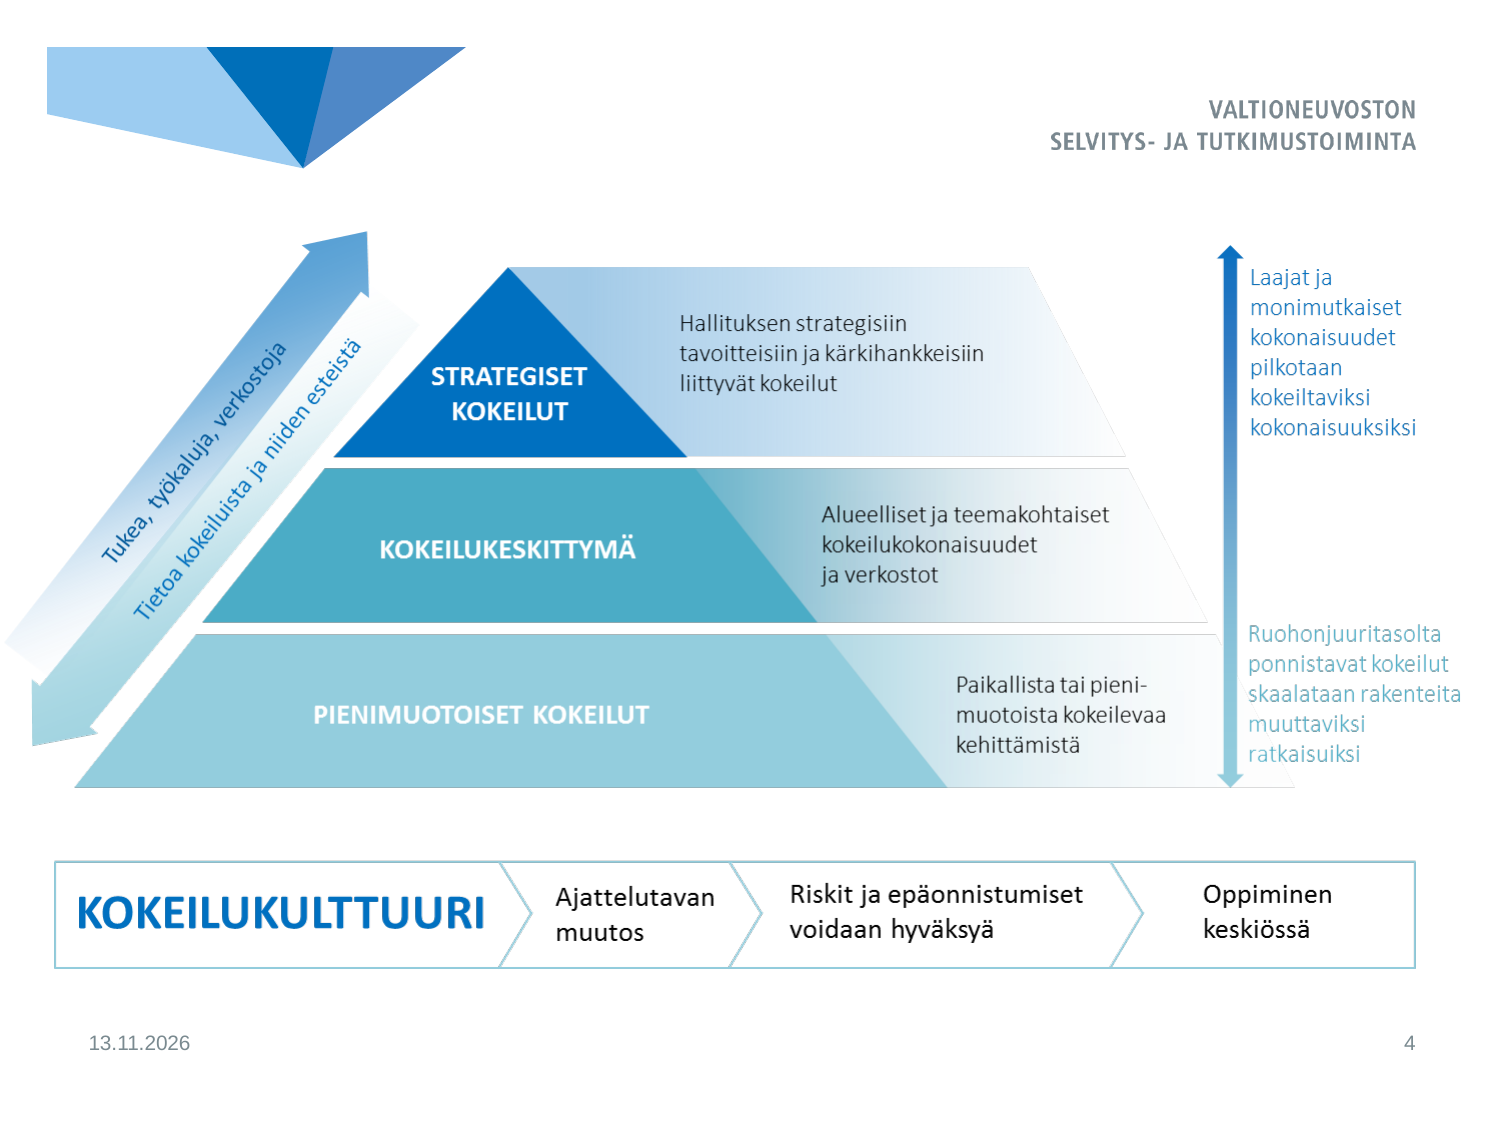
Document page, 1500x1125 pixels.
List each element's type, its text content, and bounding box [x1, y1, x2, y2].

slide_number 4 [1352, 1023, 1416, 1061]
picture [3, 231, 1497, 972]
picture [1051, 100, 1416, 150]
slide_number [88, 1023, 225, 1061]
